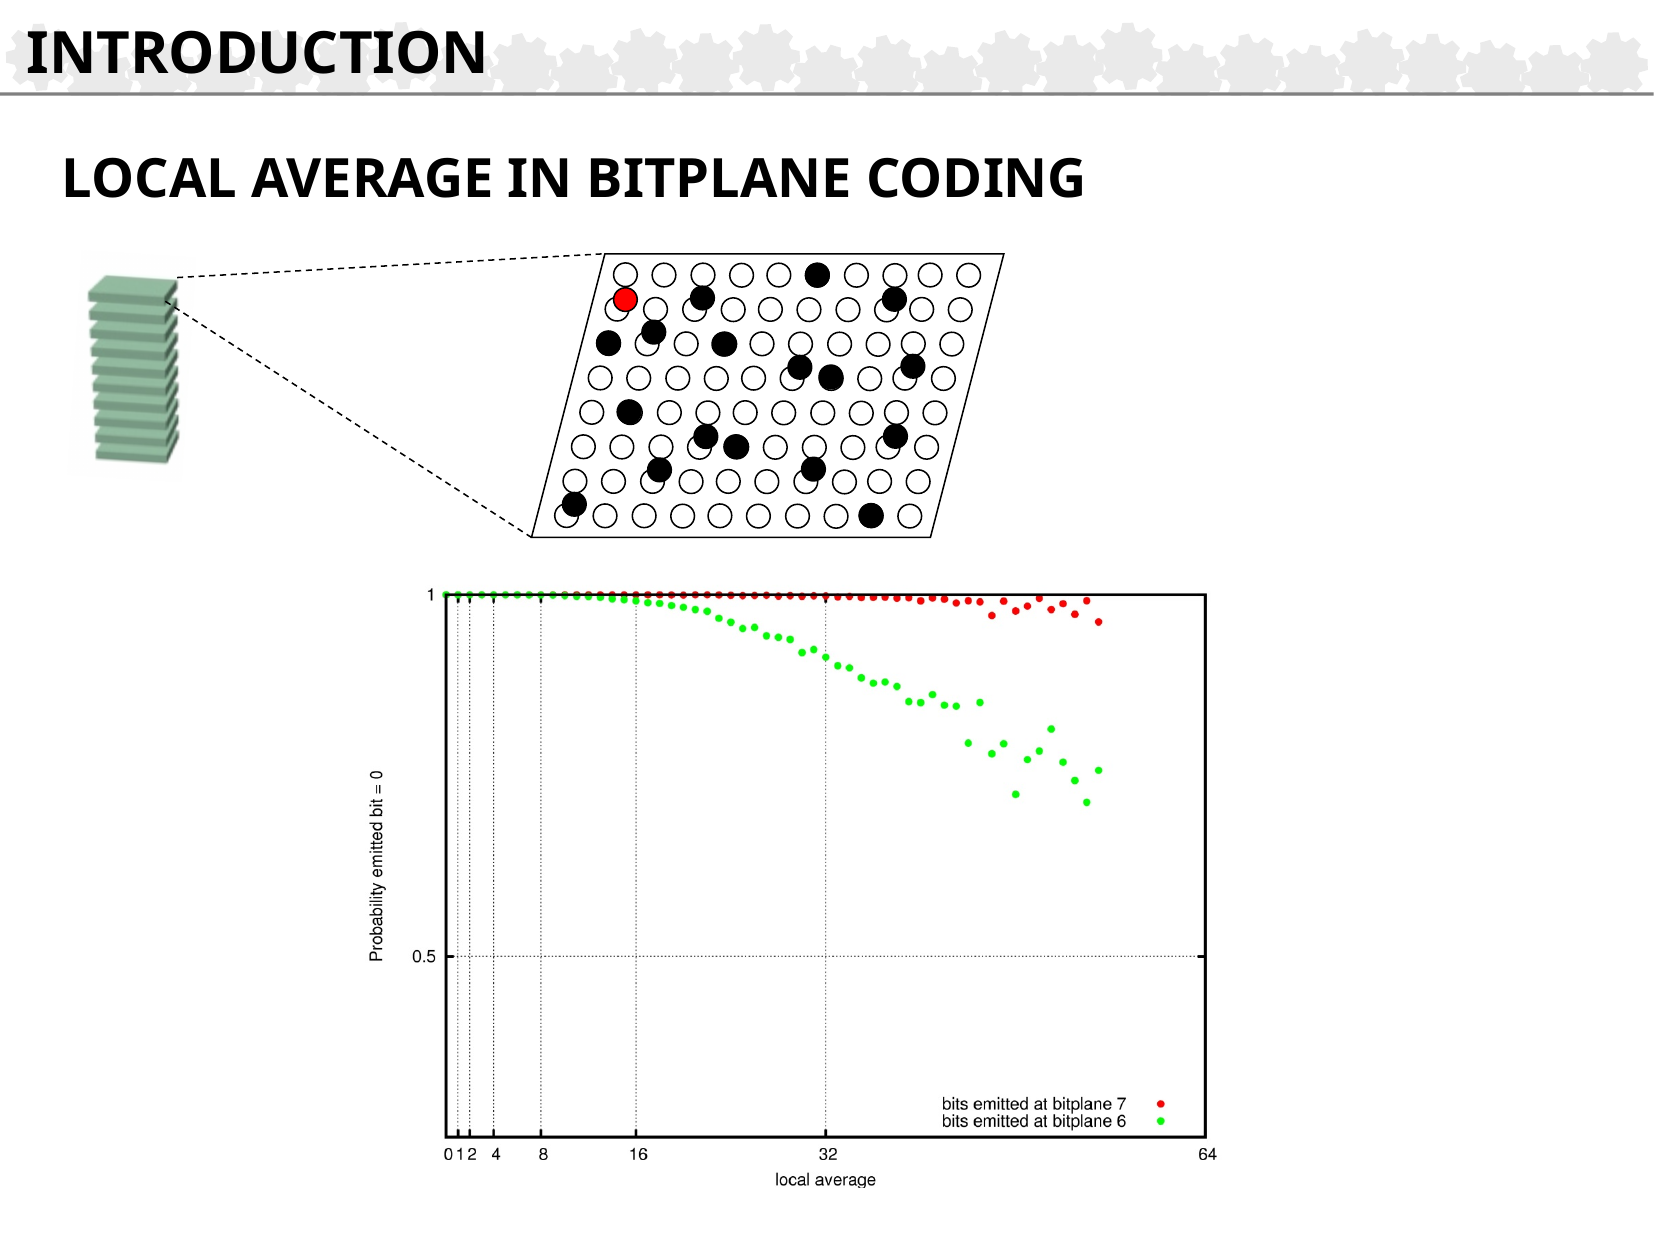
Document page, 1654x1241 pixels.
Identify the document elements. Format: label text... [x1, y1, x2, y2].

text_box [165, 253, 1005, 538]
picture [68, 251, 165, 480]
picture [358, 574, 1234, 1188]
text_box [562, 285, 925, 517]
text_box INTRODUCTION [11, 7, 1146, 93]
text_box LOCAL AVERAGE IN BITPLANE CODING [47, 135, 1512, 216]
